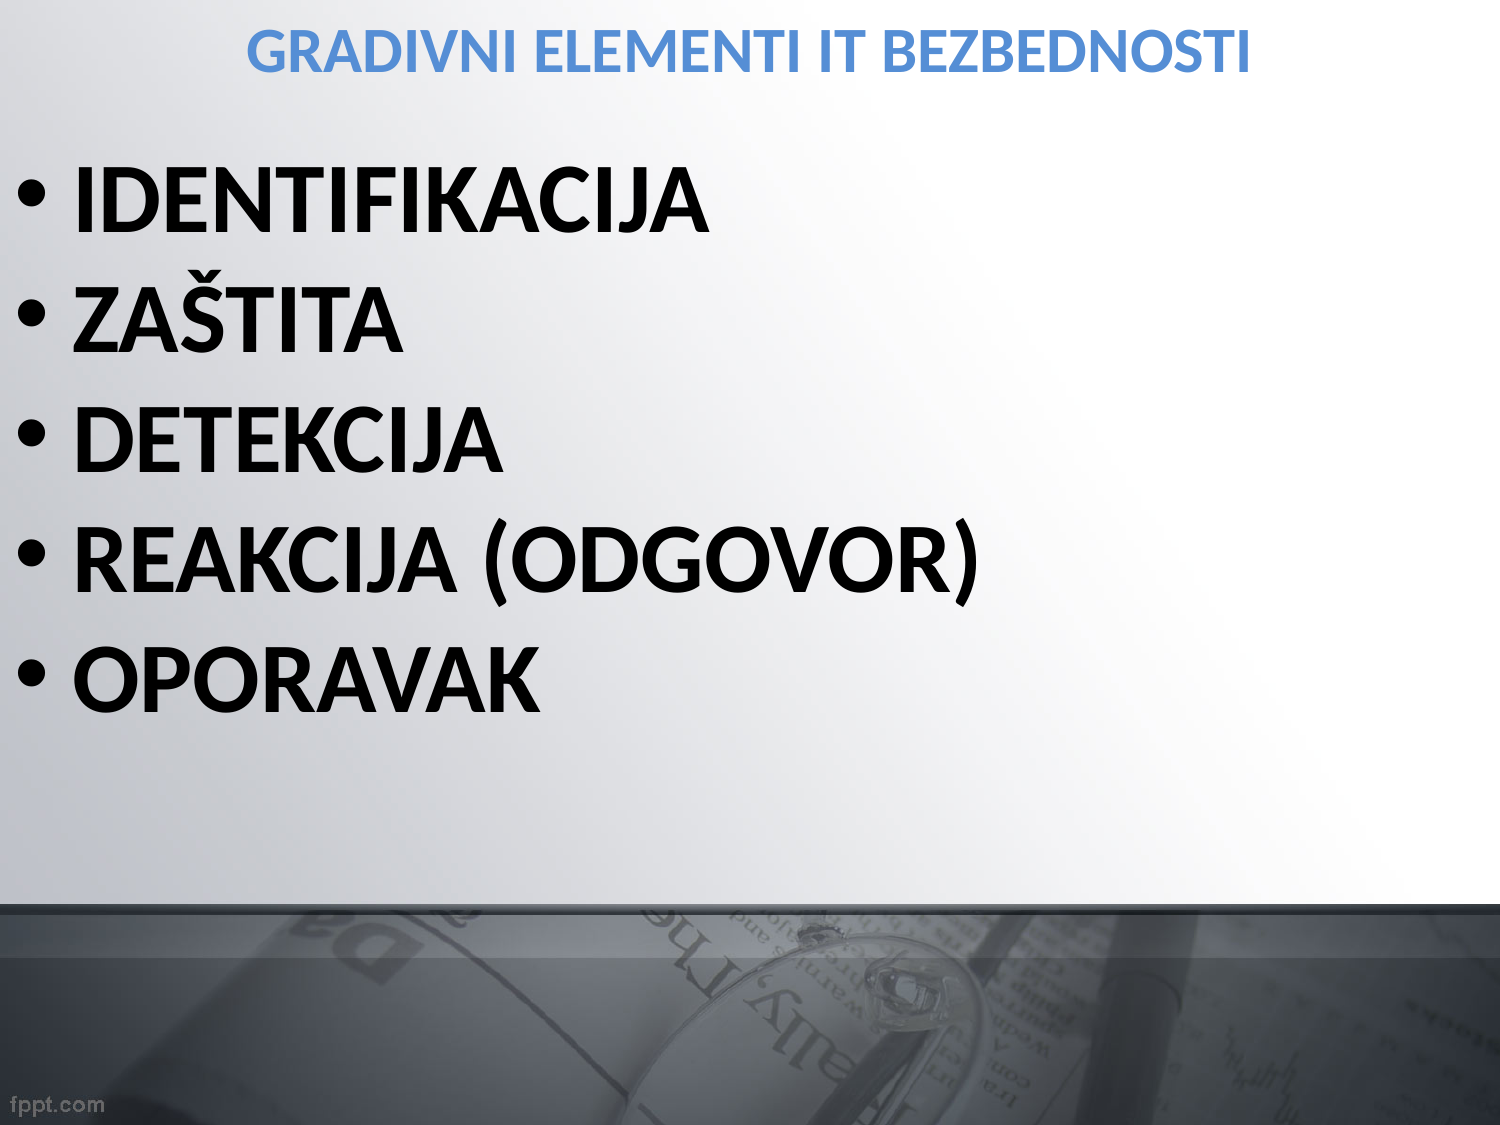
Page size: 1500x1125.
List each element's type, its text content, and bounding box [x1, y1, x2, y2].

picture [0, 0, 1500, 125]
picture [0, 740, 1500, 1125]
title GRADIVNI ELEMENTI IT BEZBEDNOSTI [75, 0, 1425, 93]
text_box IDENTIFIKACIJA ZAŠTITA DETEKCIJA REAKCIJA (ODGOVOR) OPORAVAK [0, 125, 1500, 740]
